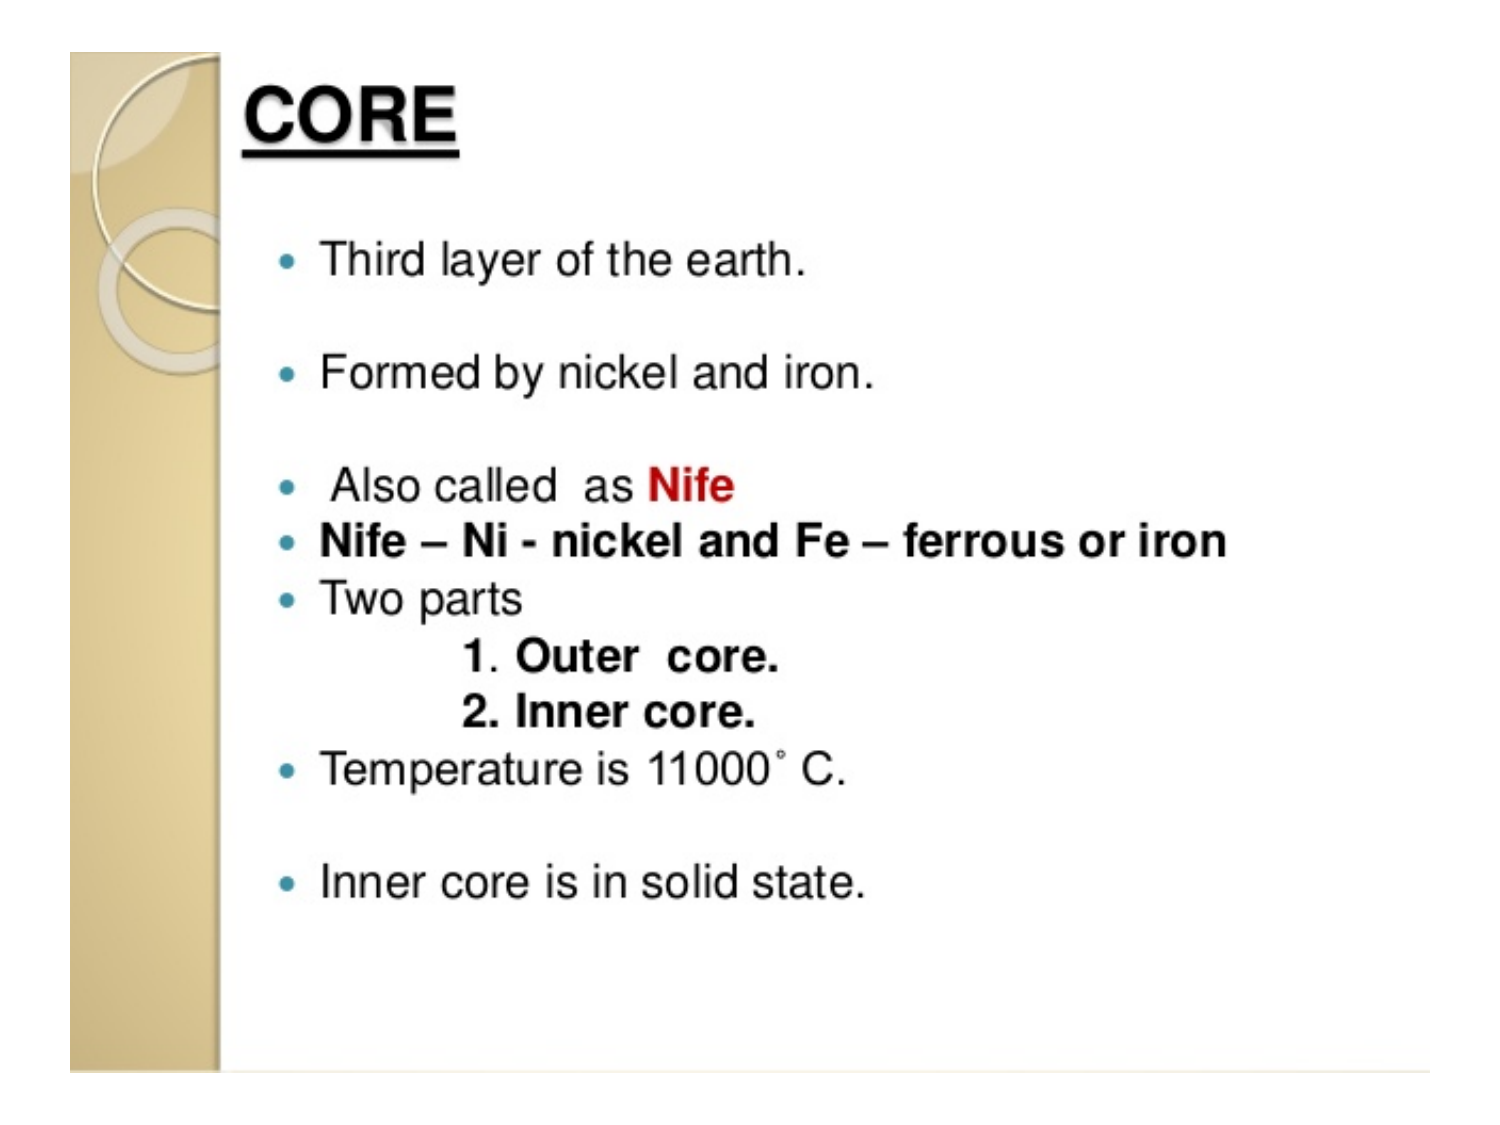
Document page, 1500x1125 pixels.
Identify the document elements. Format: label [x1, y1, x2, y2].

picture [70, 52, 1430, 1073]
